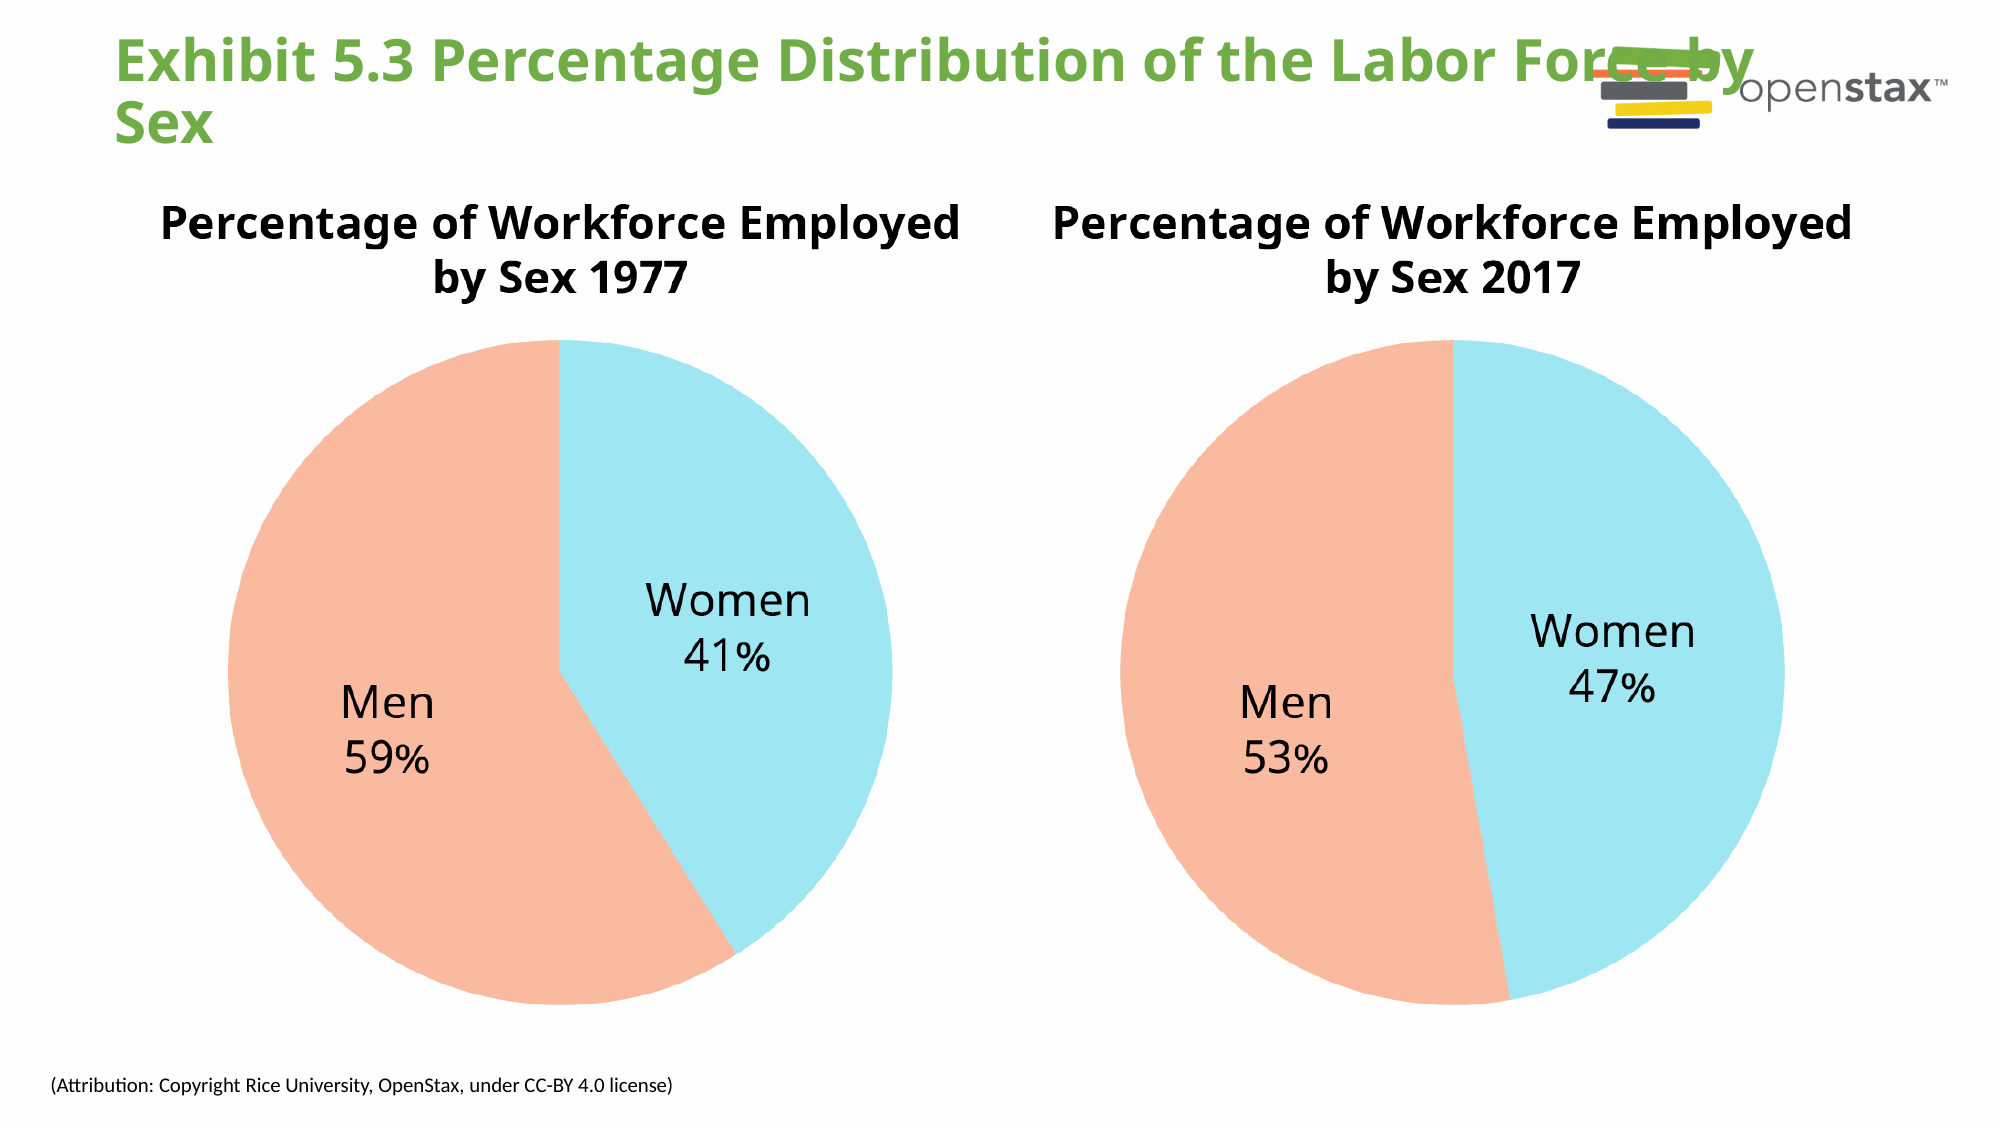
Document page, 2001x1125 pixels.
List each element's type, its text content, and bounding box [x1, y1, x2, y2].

picture [0, 0, 2001, 1125]
text_box (Attribution: Copyright Rice University, OpenStax, under CC-BY 4.0 license) [35, 1064, 689, 1105]
title Exhibit 5.3 Percentage Distribution of the Labor Force by Sex [99, 39, 1864, 148]
